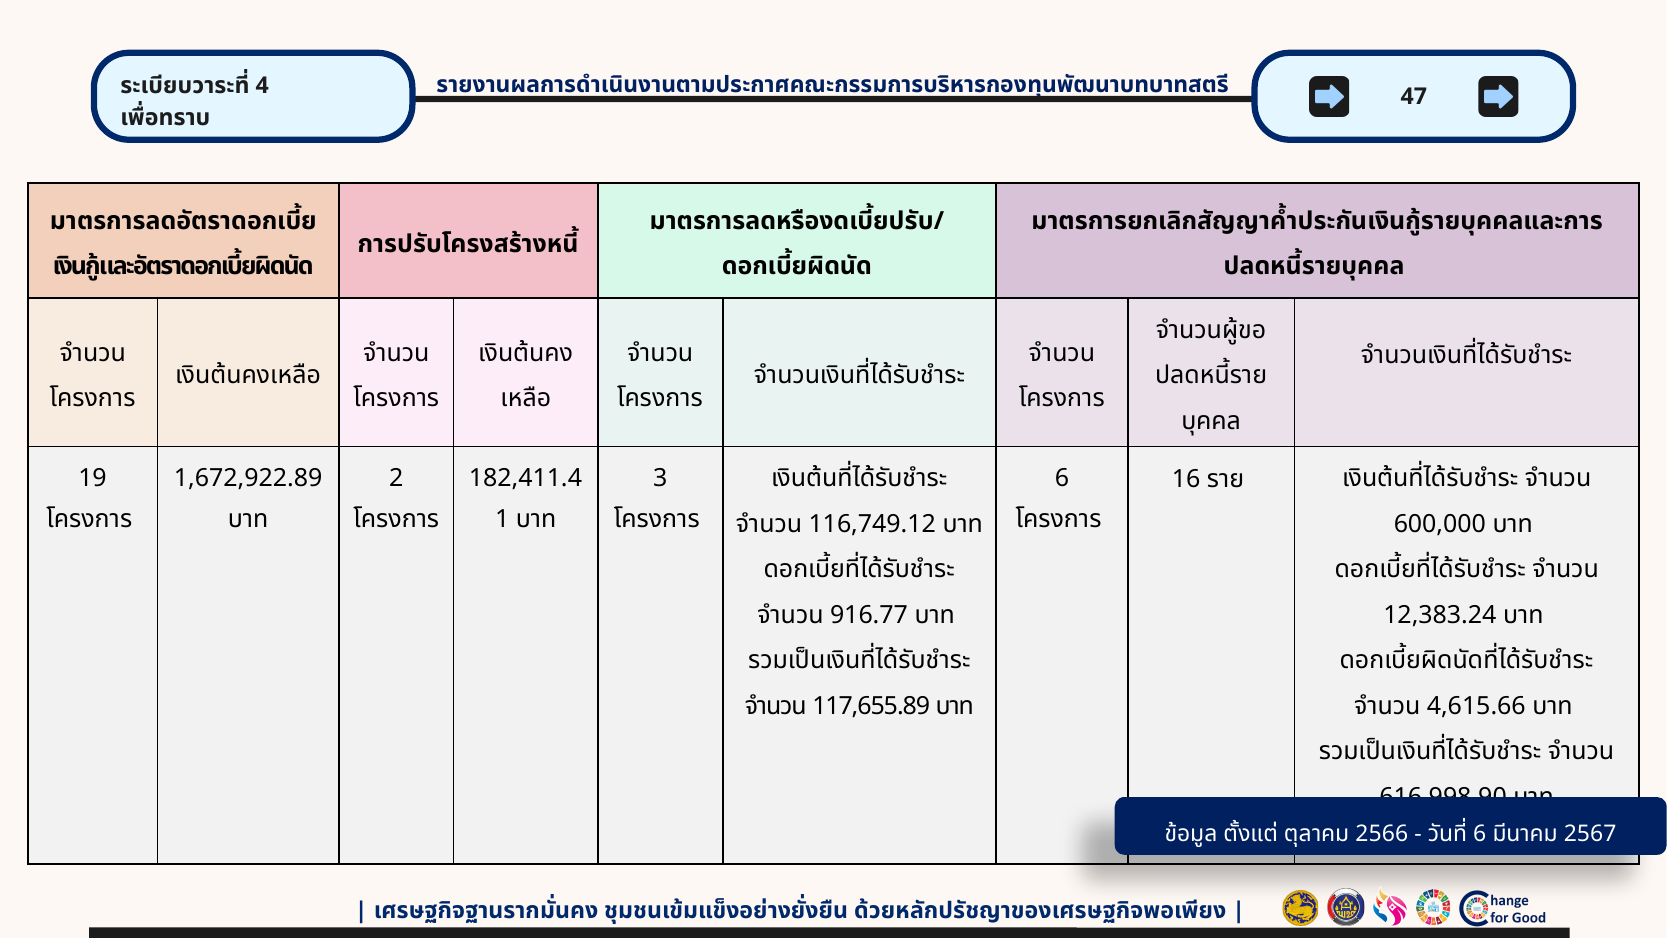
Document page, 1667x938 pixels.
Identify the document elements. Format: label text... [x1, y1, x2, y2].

table_cell จำนวนโครงการ [599, 299, 722, 446]
table_header มาตรการลดหรืองดเบี้ยปรับ/ดอกเบี้ยผิดนัด [599, 184, 995, 297]
table_cell จำนวนเงินที่ได้รับชำระ [1295, 299, 1638, 446]
table_cell 3 โครงการ [599, 447, 722, 863]
table_cell จำนวนผู้ขอปลดหนี้รายบุคคล [1129, 299, 1294, 446]
table_cell เงินต้นคงเหลือ [158, 299, 338, 446]
table_cell 16 ราย [1129, 447, 1294, 795]
table_header มาตรการยกเลิกสัญญาค้ำประกันเงินกู้รายบุคคลและการปลดหนี้รายบุคคล [997, 184, 1638, 297]
table_header มาตรการลดอัตราดอกเบี้ยเงินกู้และอัตราดอกเบี้ยผิดนัด [29, 184, 338, 297]
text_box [93, 40, 1574, 140]
table_cell 19 โครงการ [29, 447, 157, 863]
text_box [89, 885, 1570, 934]
table_cell จำนวนเงินที่ได้รับชำระ [724, 299, 995, 446]
table_cell 2 โครงการ [340, 447, 453, 863]
table_cell 6 โครงการ [997, 447, 1127, 863]
table_cell เงินต้นที่ได้รับชำระ จำนวน 600,000 บาท ดอกเบี้ยที่ได้รับชำระ จำนวน 12,383.24 บาท ดอกเบี้ยผิดนัดที่ได้รับชำระ จำนวน 4,615.66 บาท รวมเป็นเงินที่ได้รับชำระ จำนวน 616,998.90 บาท [1295, 447, 1638, 795]
table_cell จำนวนโครงการ [997, 299, 1127, 446]
table_header การปรับโครงสร้างหนี้ [340, 184, 597, 297]
table_cell เงินต้นคงเหลือ [454, 299, 597, 446]
table_cell จำนวนโครงการ [29, 299, 157, 446]
table_cell จำนวนโครงการ [340, 299, 453, 446]
table_cell 182,411.41 บาท [454, 447, 597, 863]
table_cell 1,672,922.89 บาท [158, 447, 338, 863]
text_box ข้อมูล ตั้งแต่ ตุลาคม 2566 - วันที่ 6 มีนาคม 2567 [1113, 795, 1667, 856]
table_cell เงินต้นที่ได้รับชำระ จำนวน 116,749.12 บาท ดอกเบี้ยที่ได้รับชำระ จำนวน 916.77 บาท รวมเป็นเงินที่ได้รับชำระ จำนวน 117,655.89 บาท [724, 447, 995, 863]
